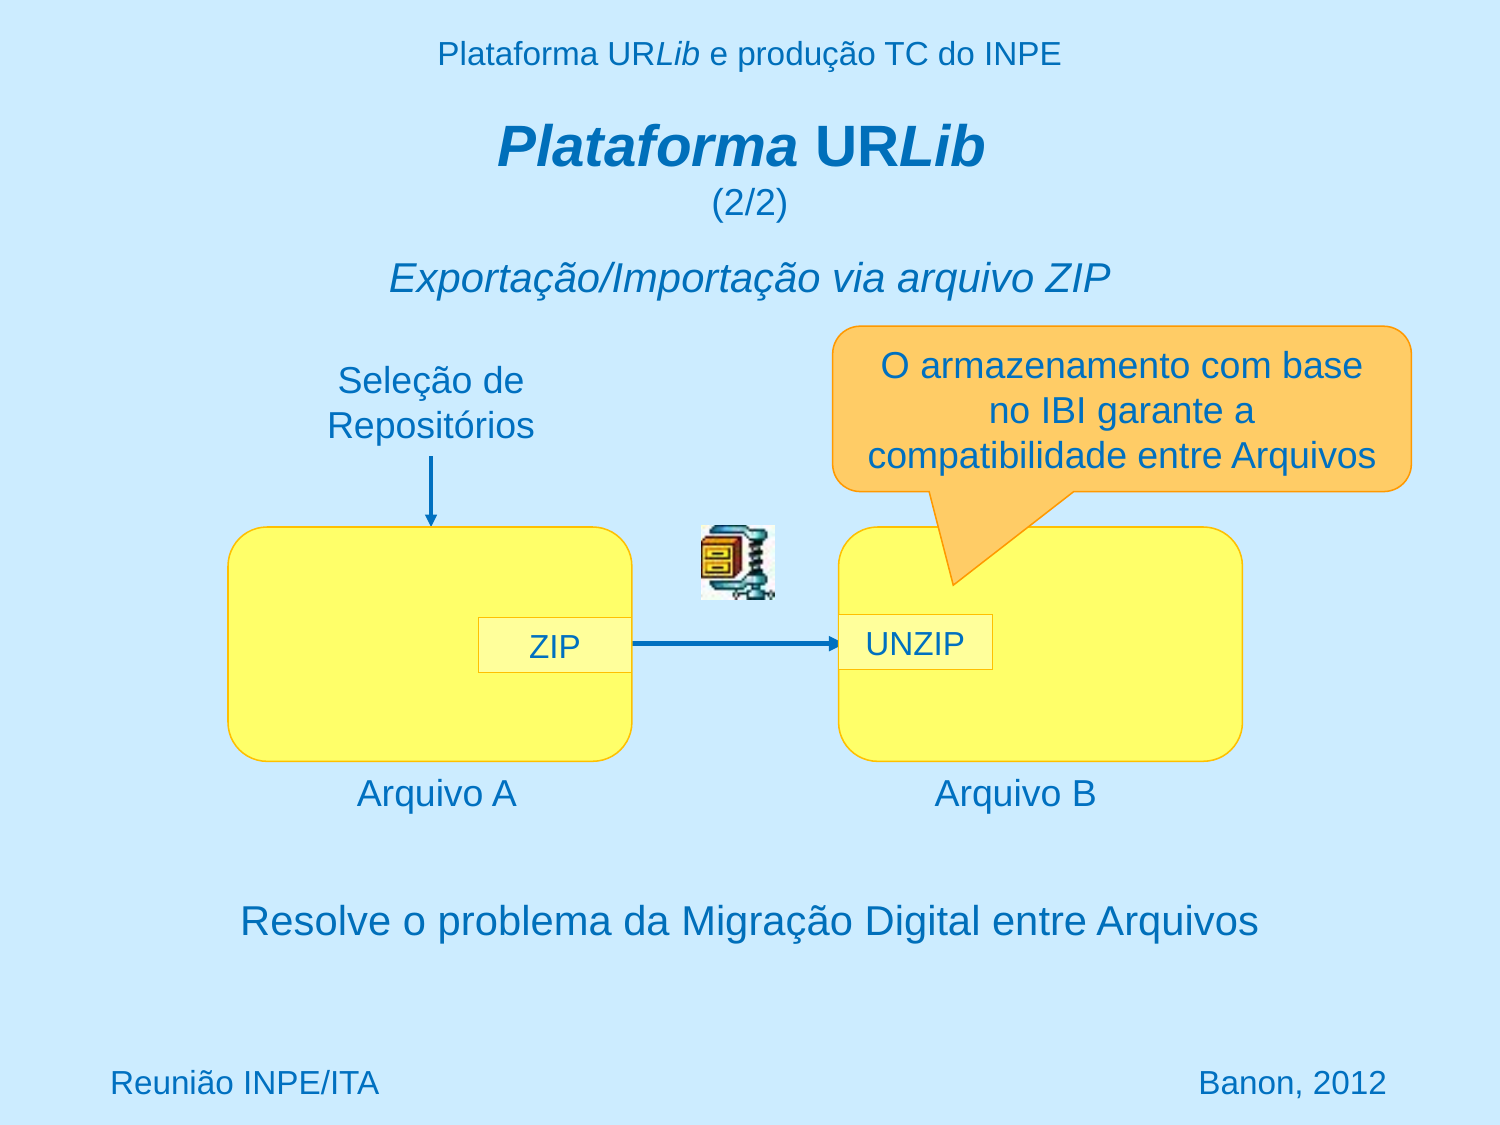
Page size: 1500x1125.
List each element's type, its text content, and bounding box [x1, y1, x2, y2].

text_box O armazenamento com base no IBI garante a compatibilidade entre Arquivos [832, 326, 1412, 586]
picture [701, 525, 776, 600]
text_box Exportação/Importação via arquivo ZIP [374, 243, 1126, 309]
text_box Arquivo A [324, 762, 550, 822]
text_box Arquivo B [903, 762, 1128, 822]
text_box Plataforma URLib e produção TC do INPE [0, 24, 1500, 80]
text_box Seleção de Repositórios [301, 348, 561, 454]
text_box [228, 527, 632, 762]
text_box ZIP [478, 617, 632, 673]
text_box Reunião INPE/ITA Banon, 2012 [0, 1049, 1500, 1113]
text_box [838, 527, 1243, 762]
title Plataforma URLib (2/2) [112, 80, 1388, 254]
text_box UNZIP [838, 614, 993, 670]
text_box Resolve o problema da Migração Digital entre Arquivos [103, 881, 1397, 953]
